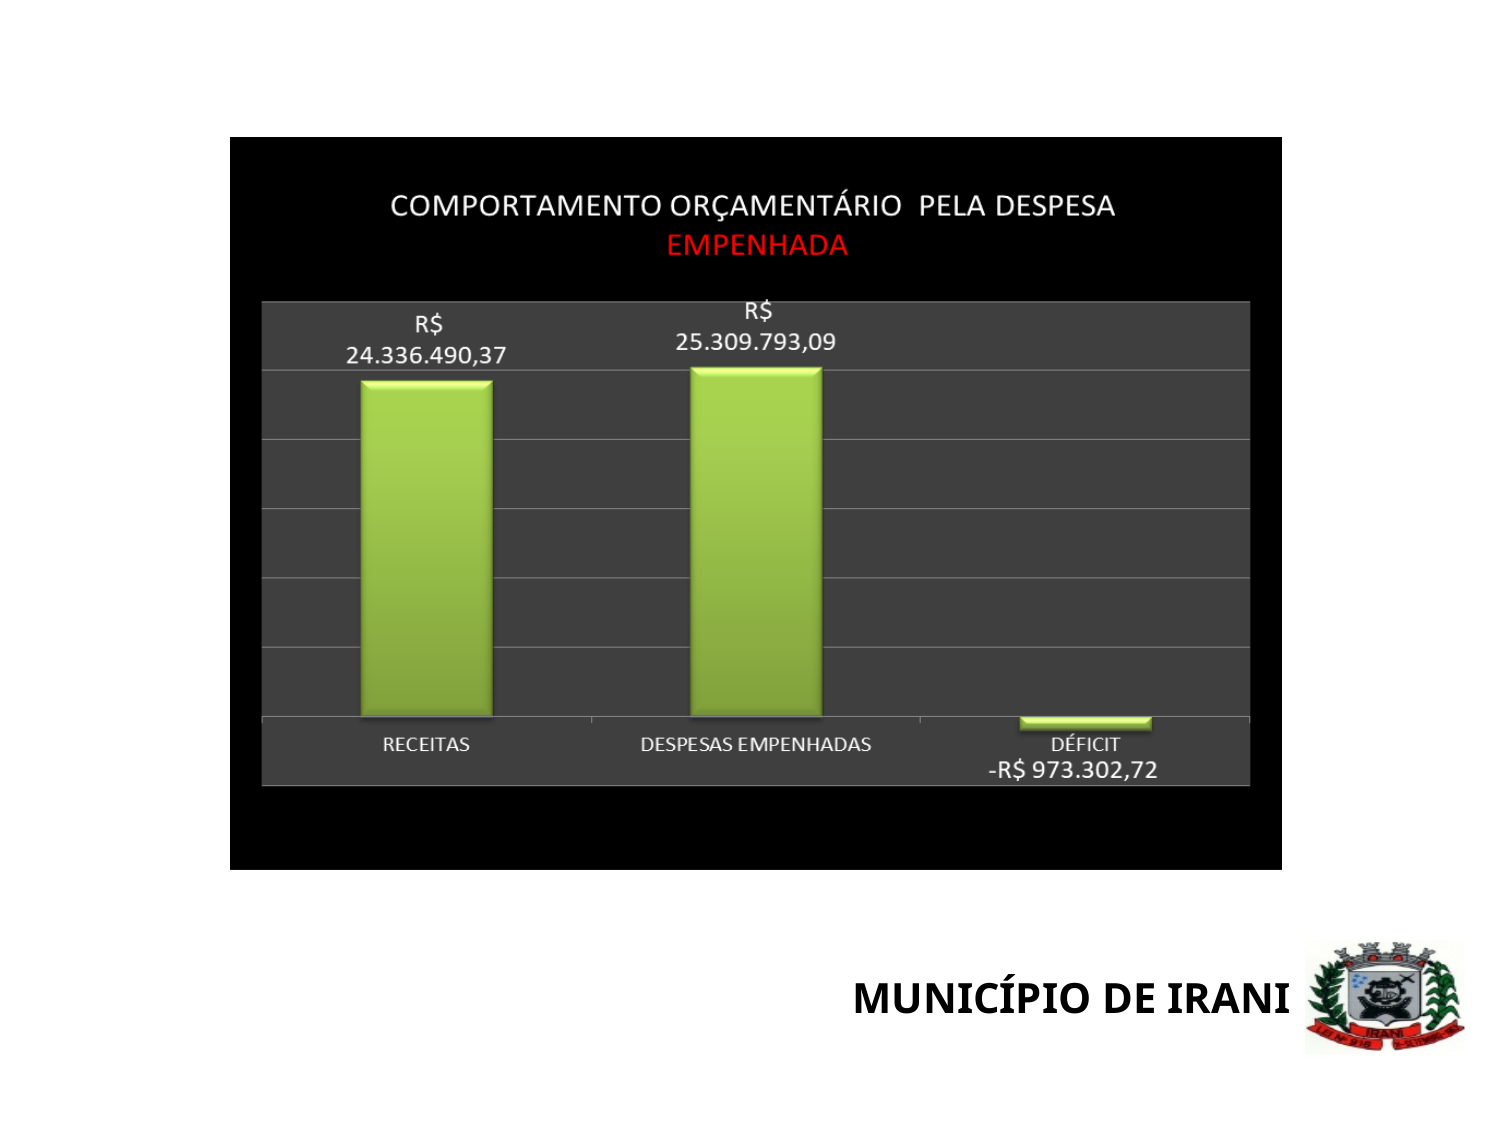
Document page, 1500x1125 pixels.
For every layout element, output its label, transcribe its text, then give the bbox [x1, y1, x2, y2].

title MUNICÍPIO DE IRANI [76, 964, 1306, 1125]
picture [229, 136, 1282, 872]
picture [1304, 940, 1473, 1059]
